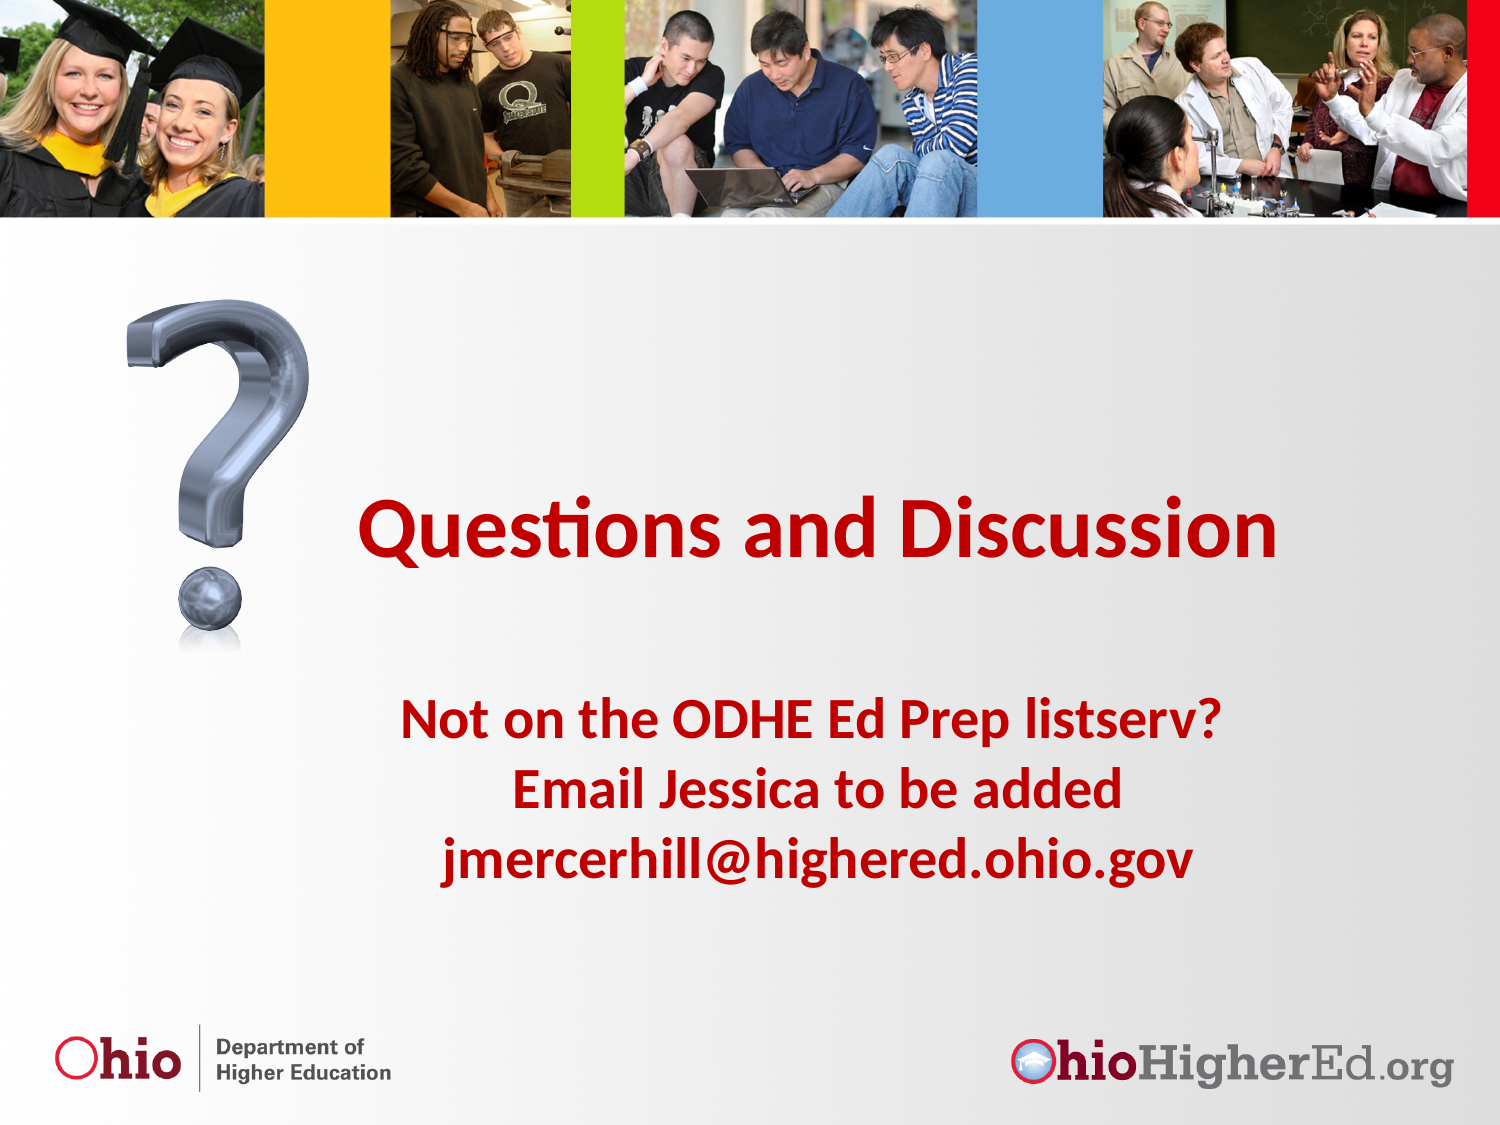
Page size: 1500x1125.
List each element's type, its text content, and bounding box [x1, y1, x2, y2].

text_box Questions and Discussion Not on the ODHE Ed Prep listserv? Email Jessica to be added jmercerhill@highered.ohio.gov [262, 462, 1375, 898]
picture [0, 0, 1500, 1125]
